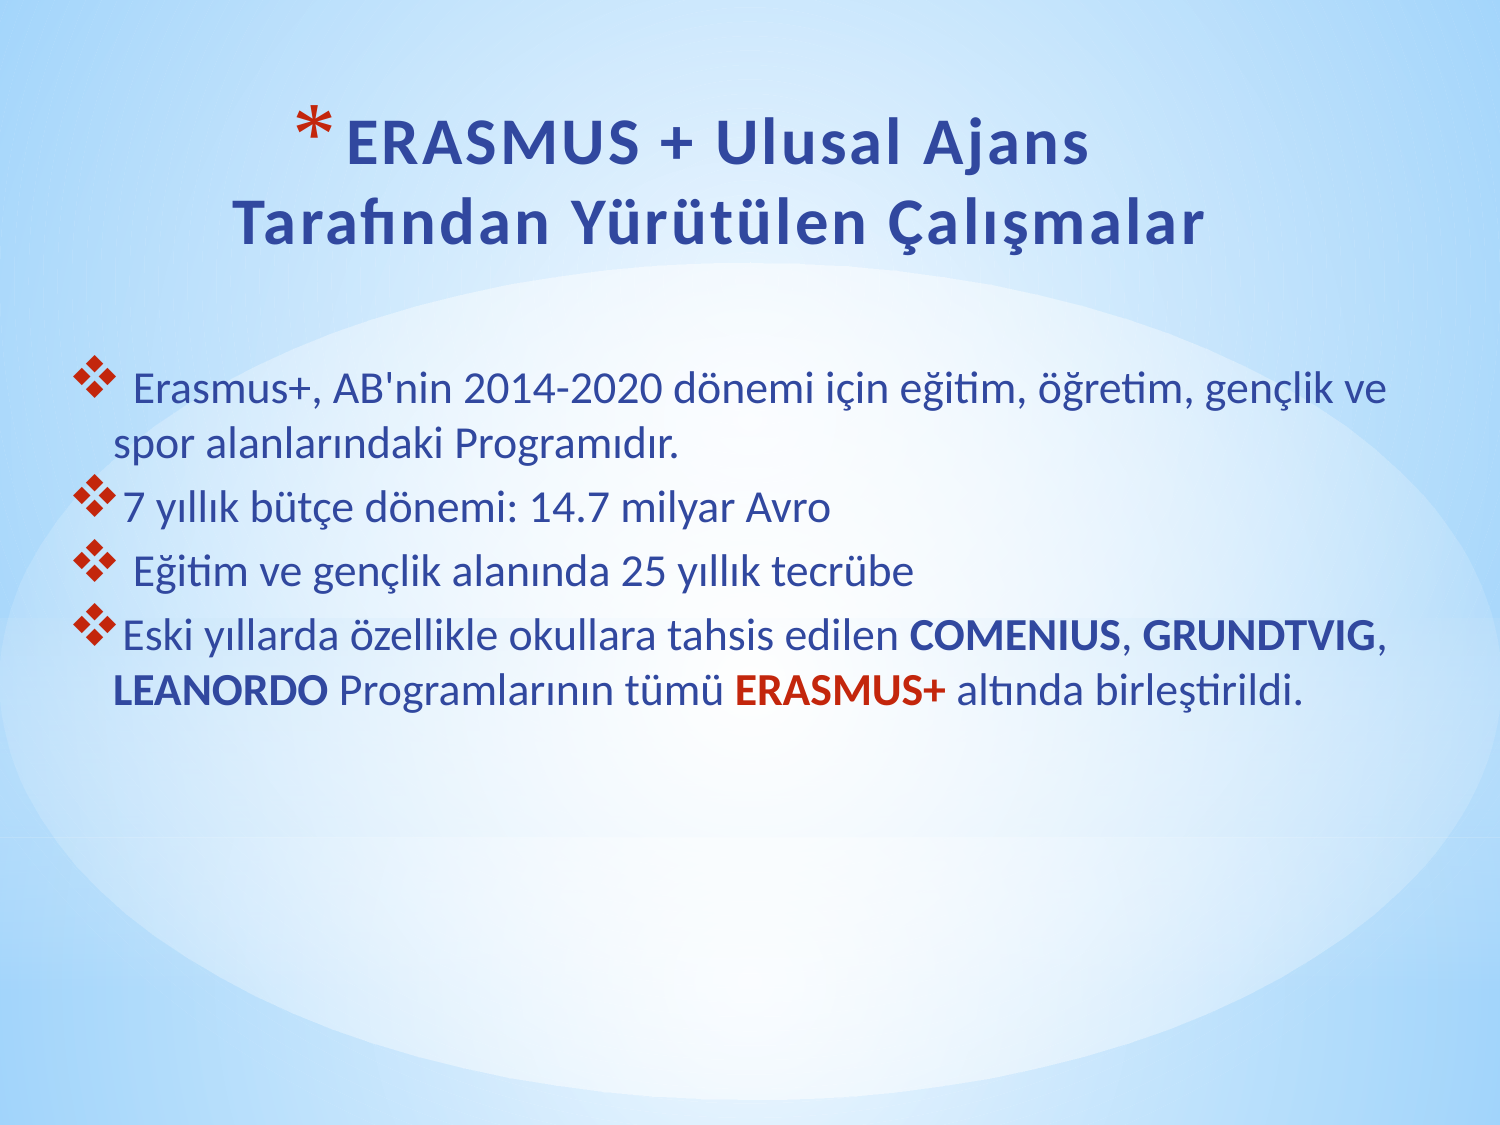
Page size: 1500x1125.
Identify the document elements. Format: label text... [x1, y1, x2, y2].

list Erasmus+, AB'nin 2014-2020 dönemi için eğitim, öğretim, gençlik ve spor alanlarındaki Programıdır. 7 yıllık bütçe dönemi: 14.7 milyar Avro Eğitim ve gençlik alanında 25 yıllık tecrübe Eski yıllarda özellikle okullara tahsis edilen COMENIUS, GRUNDTVIG, LEANORDO Programlarının tümü ERASMUS+ altında birleştirildi. [53, 349, 1412, 811]
title ERASMUS + Ulusal Ajans Tarafından Yürütülen Çalışmalar [159, 90, 1228, 278]
